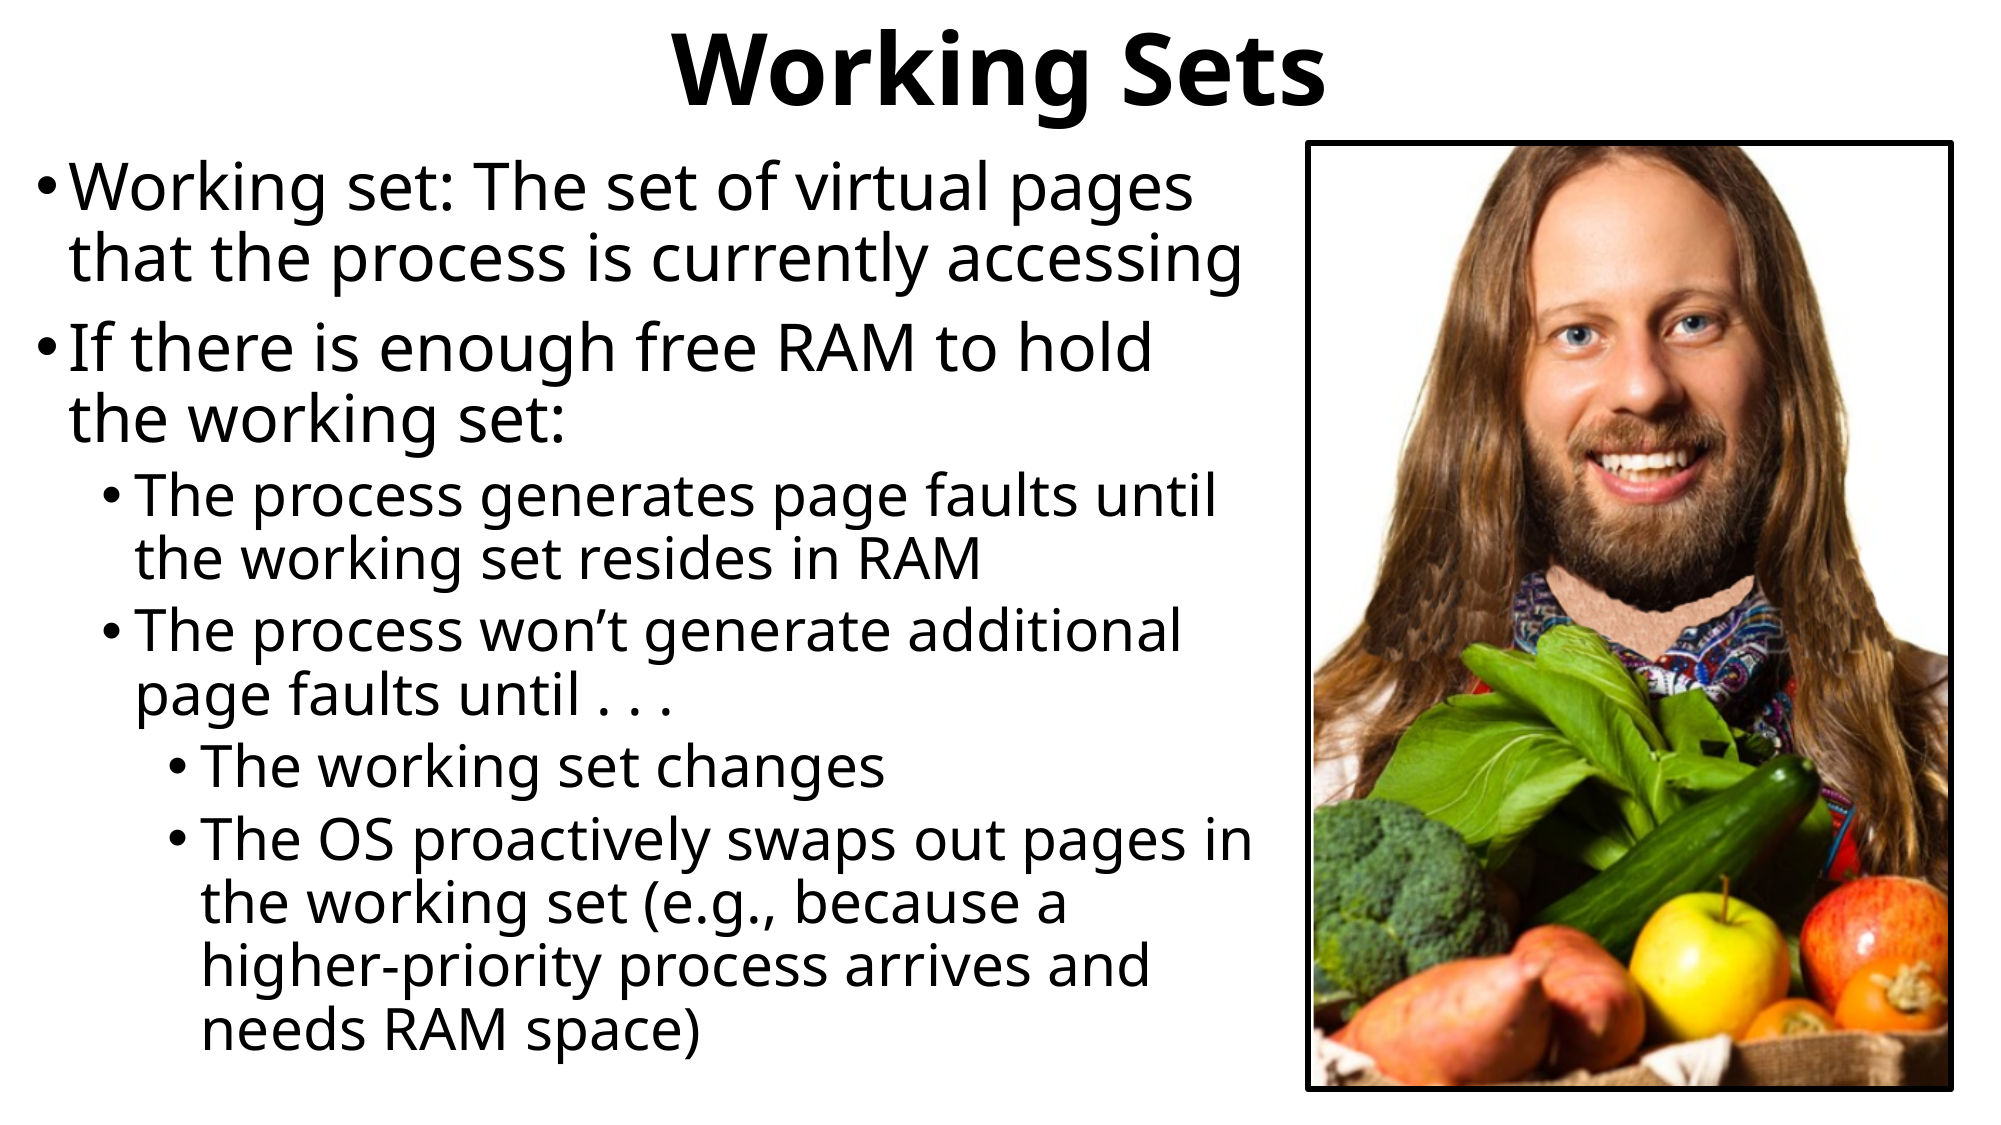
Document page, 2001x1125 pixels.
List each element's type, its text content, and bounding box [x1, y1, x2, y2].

list Working set: The set of virtual pages that the process is currently accessing If there is enough free RAM to hold the working set: The process generates page faults until the working set resides in RAM The process won’t generate additional page faults until . . . The working set changes The OS proactively swaps out pages in the working set (e.g., because a higher-priority process arrives and needs RAM space) [20, 145, 1274, 1125]
picture [1311, 145, 1948, 1087]
title Working Sets [137, 0, 1863, 146]
